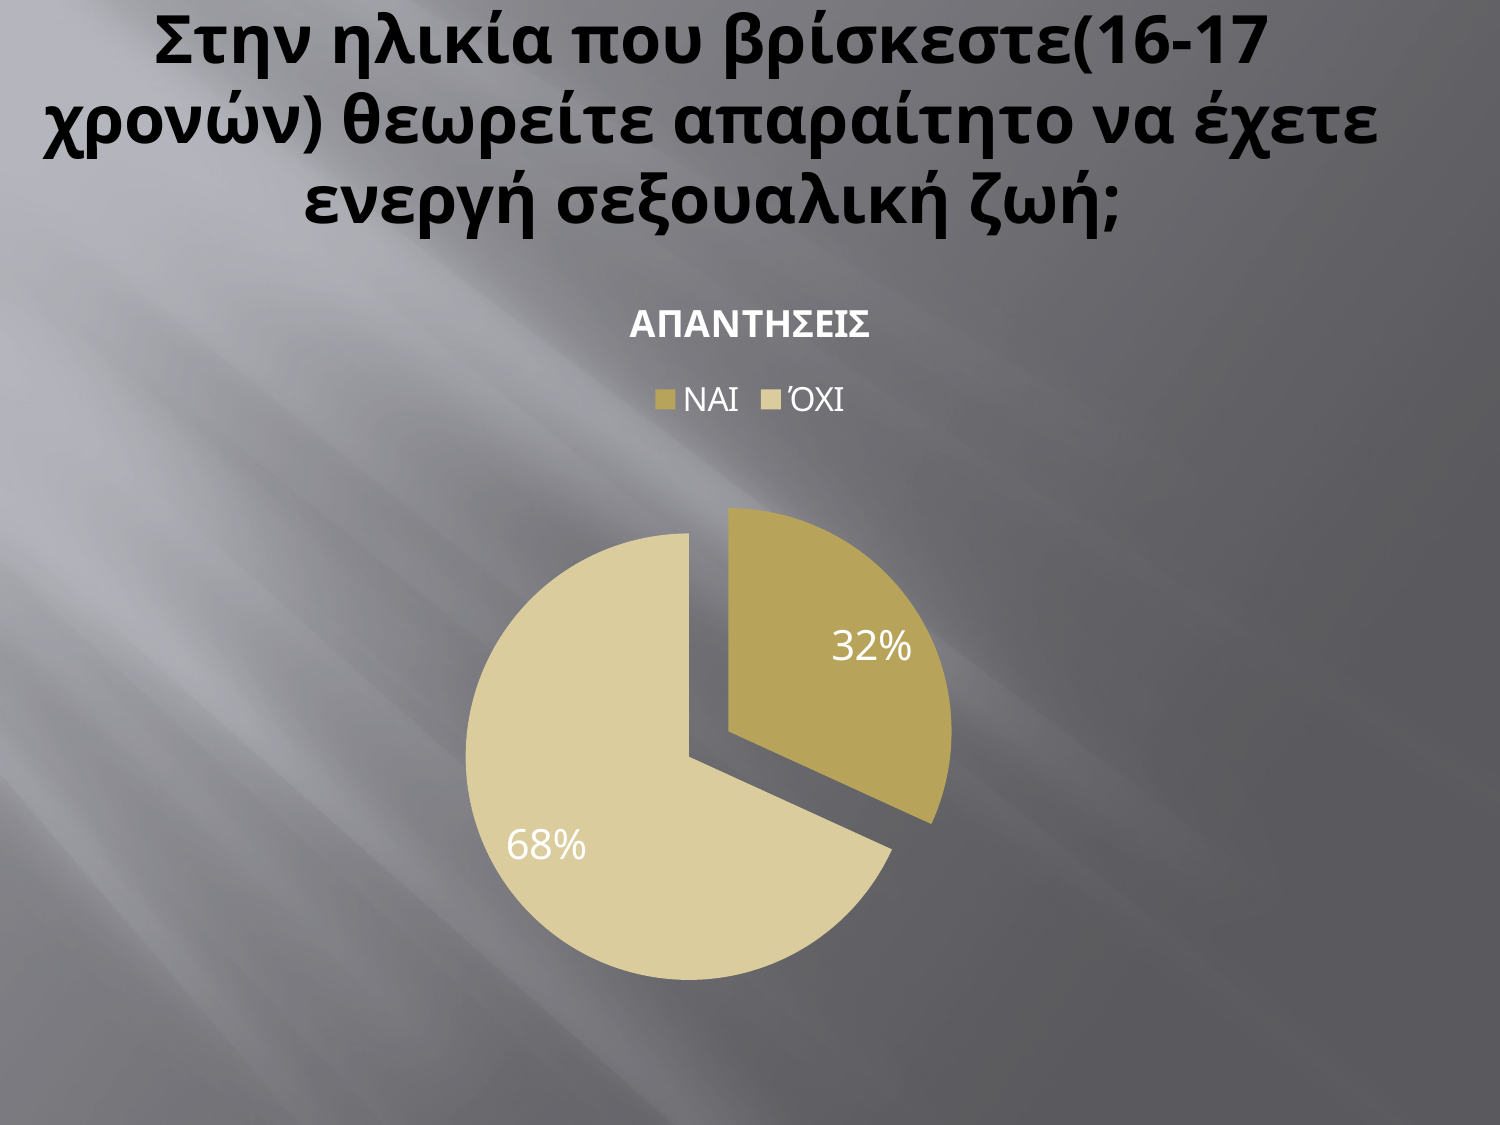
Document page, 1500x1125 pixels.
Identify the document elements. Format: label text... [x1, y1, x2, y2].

title Στην ηλικία που βρίσκεστε(16-17 χρονών) θεωρείτε απαραίτητο να έχετε ενεργή σεξουαλική ζωή; [0, 45, 1425, 270]
chart [74, 262, 1426, 1036]
